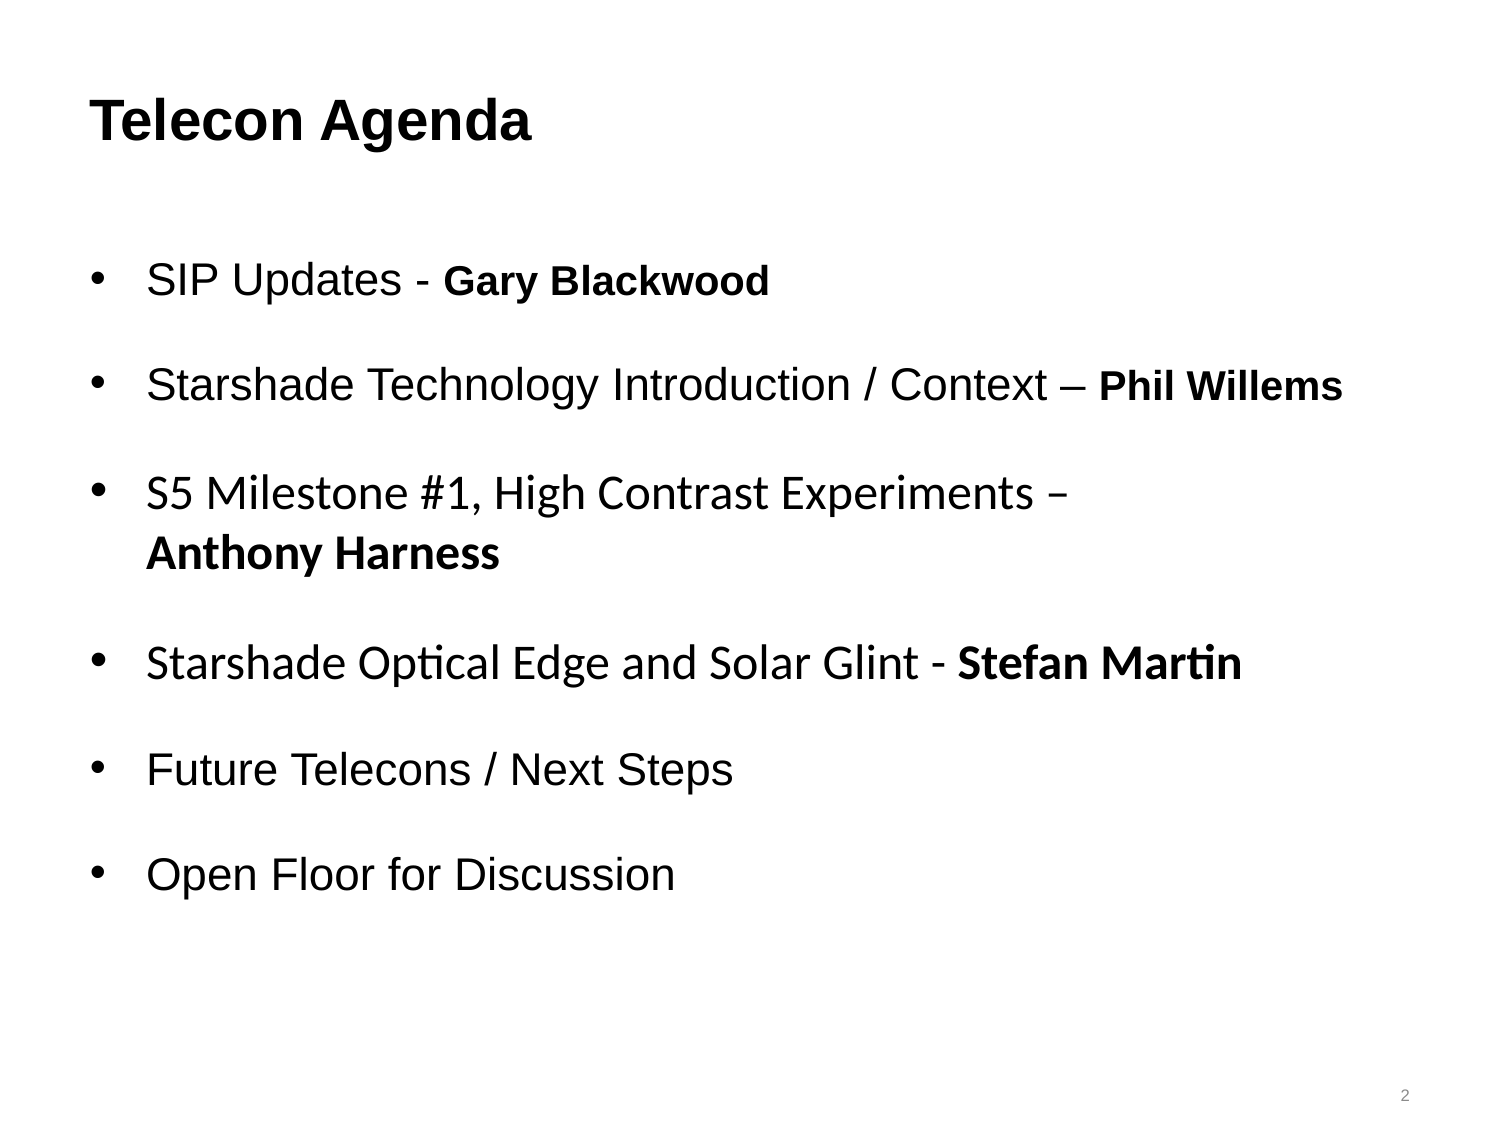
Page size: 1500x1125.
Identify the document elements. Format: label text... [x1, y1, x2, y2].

slide_number 2 [1217, 1065, 1425, 1125]
list SIP Updates - Gary Blackwood Starshade Technology Introduction / Context – Phil Willems S5 Milestone #1, High Contrast Experiments – Anthony Harness Starshade Optical Edge and Solar Glint - Stefan Martin Future Telecons / Next Steps Open Floor for Discussion [75, 242, 1429, 1033]
title Telecon Agenda [74, 74, 1425, 146]
